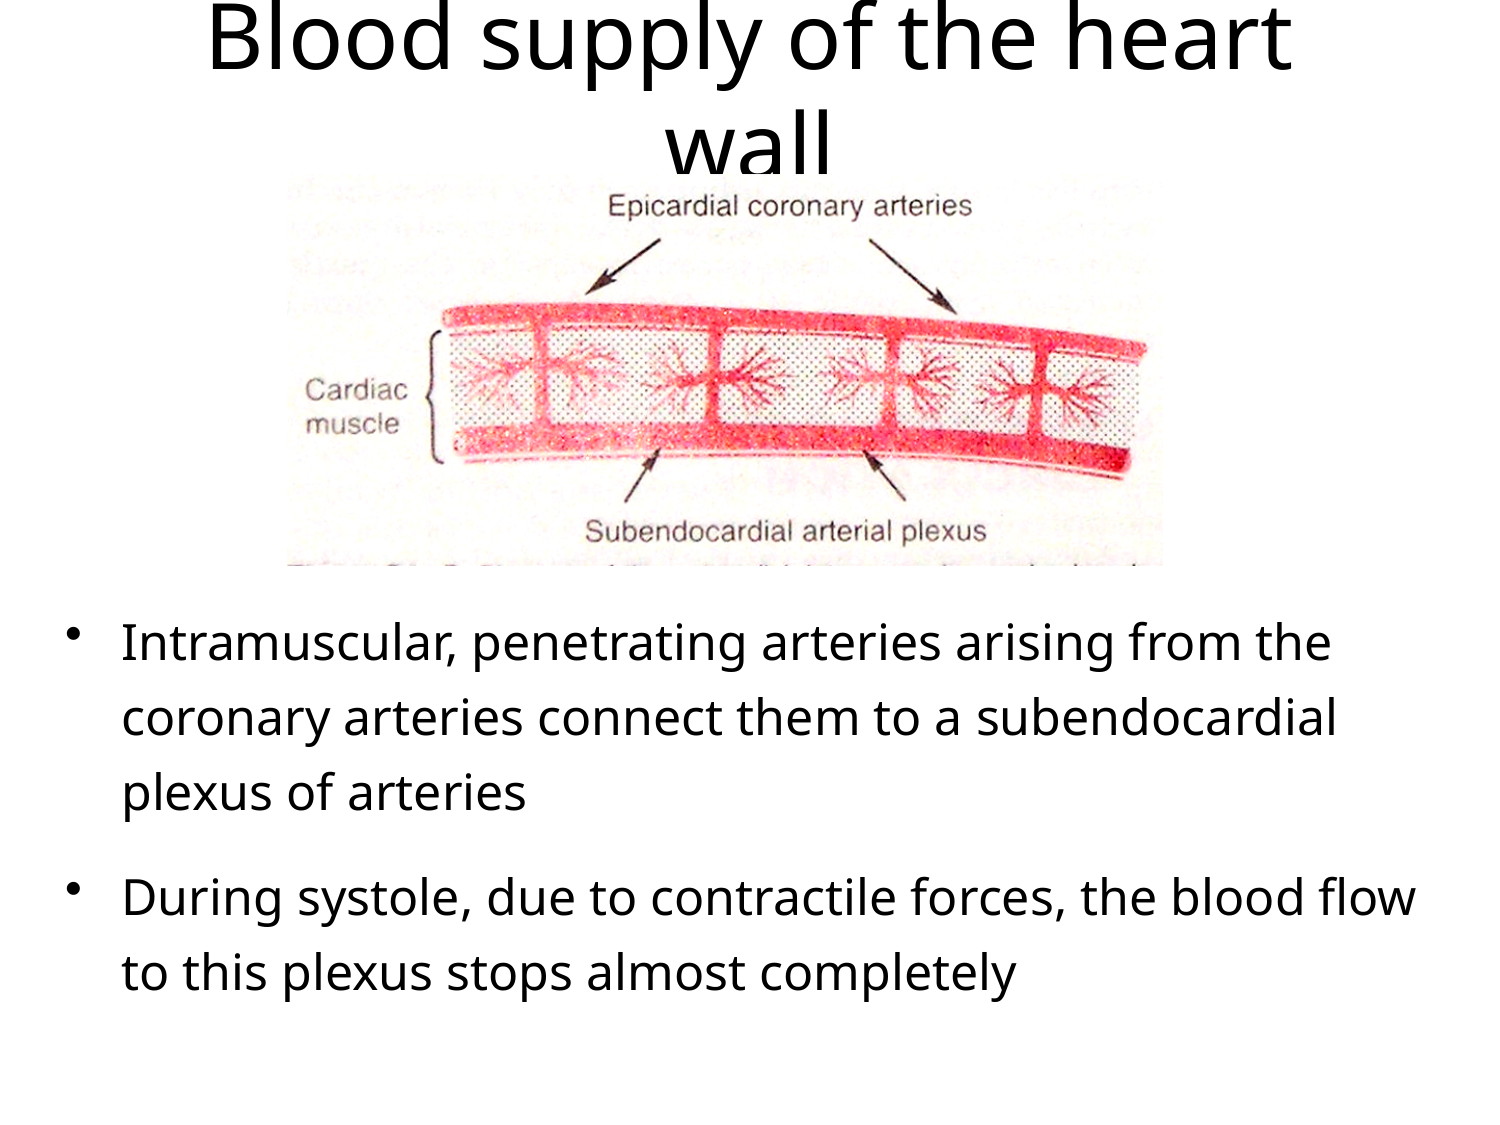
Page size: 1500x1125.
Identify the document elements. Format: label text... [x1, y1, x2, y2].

title Blood supply of the heart wall [112, 24, 1388, 151]
list Intramuscular, penetrating arteries arising from the coronary arteries connect them to a subendocardial plexus of arteries During systole, due to contractile forces, the blood flow to this plexus stops almost completely [49, 587, 1451, 1088]
picture [287, 174, 1163, 567]
